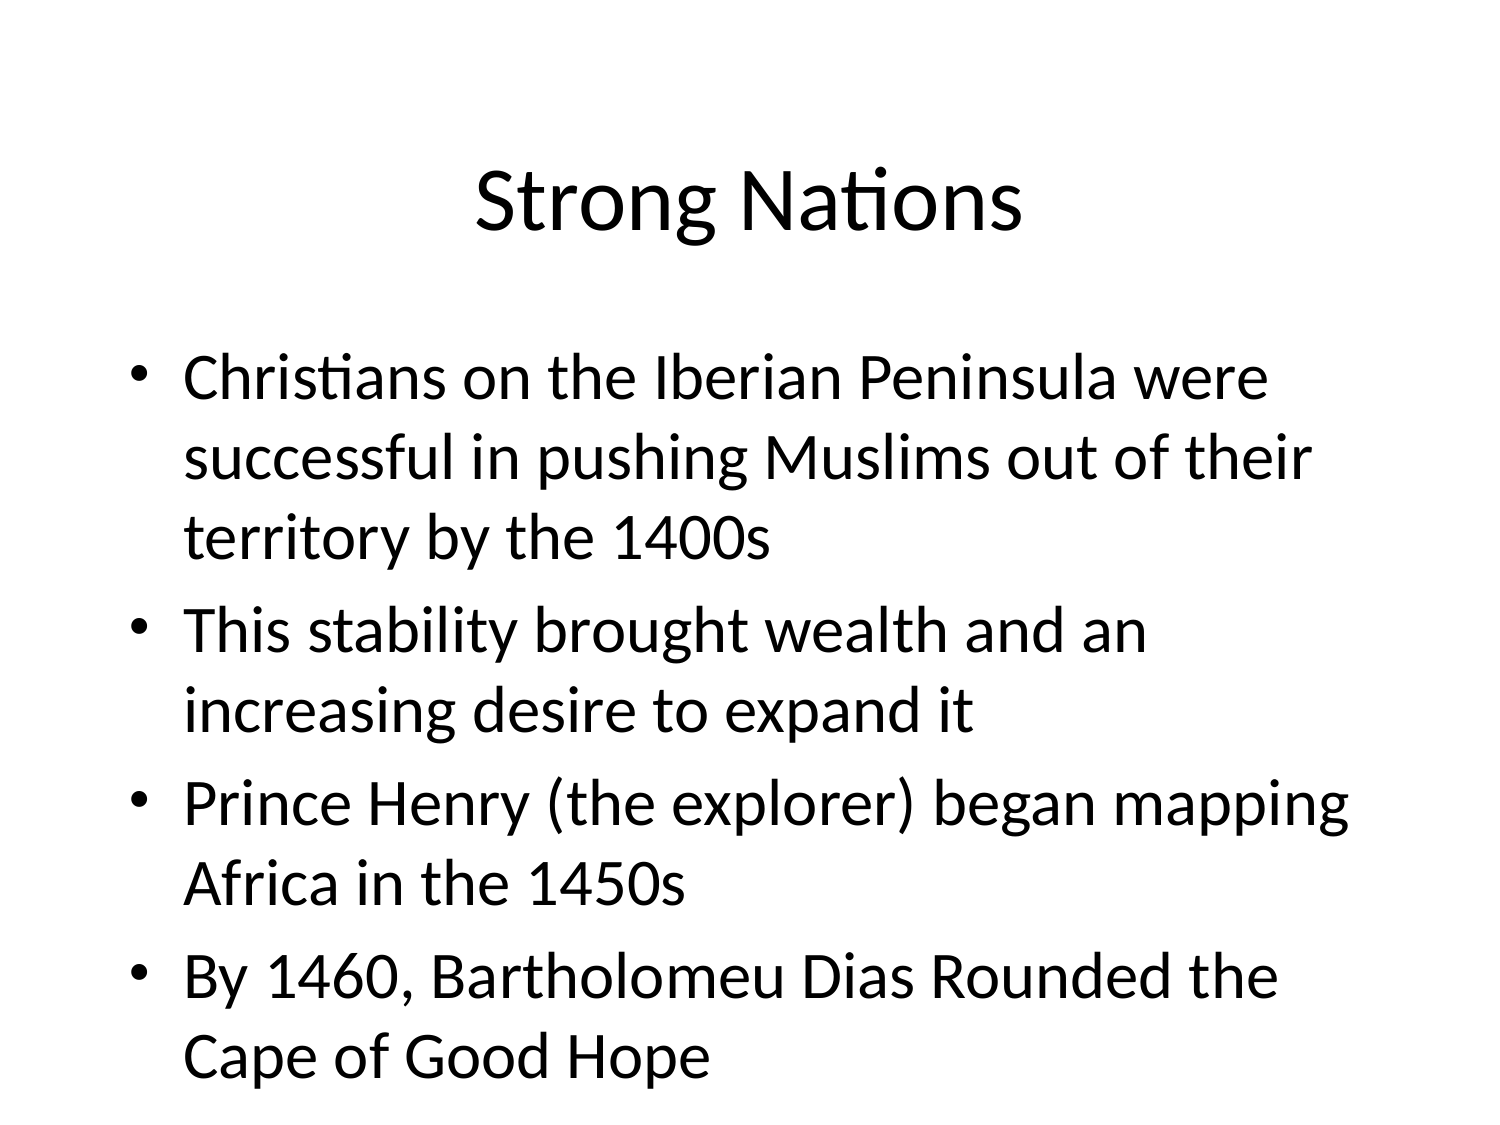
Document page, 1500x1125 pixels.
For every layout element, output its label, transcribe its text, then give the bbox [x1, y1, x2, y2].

list Christians on the Iberian Peninsula were successful in pushing Muslims out of their territory by the 1400s This stability brought wealth and an increasing desire to expand it Prince Henry (the explorer) began mapping Africa in the 1450s By 1460, Bartholomeu Dias Rounded the Cape of Good Hope [112, 324, 1388, 1110]
title Strong Nations [112, 99, 1388, 288]
